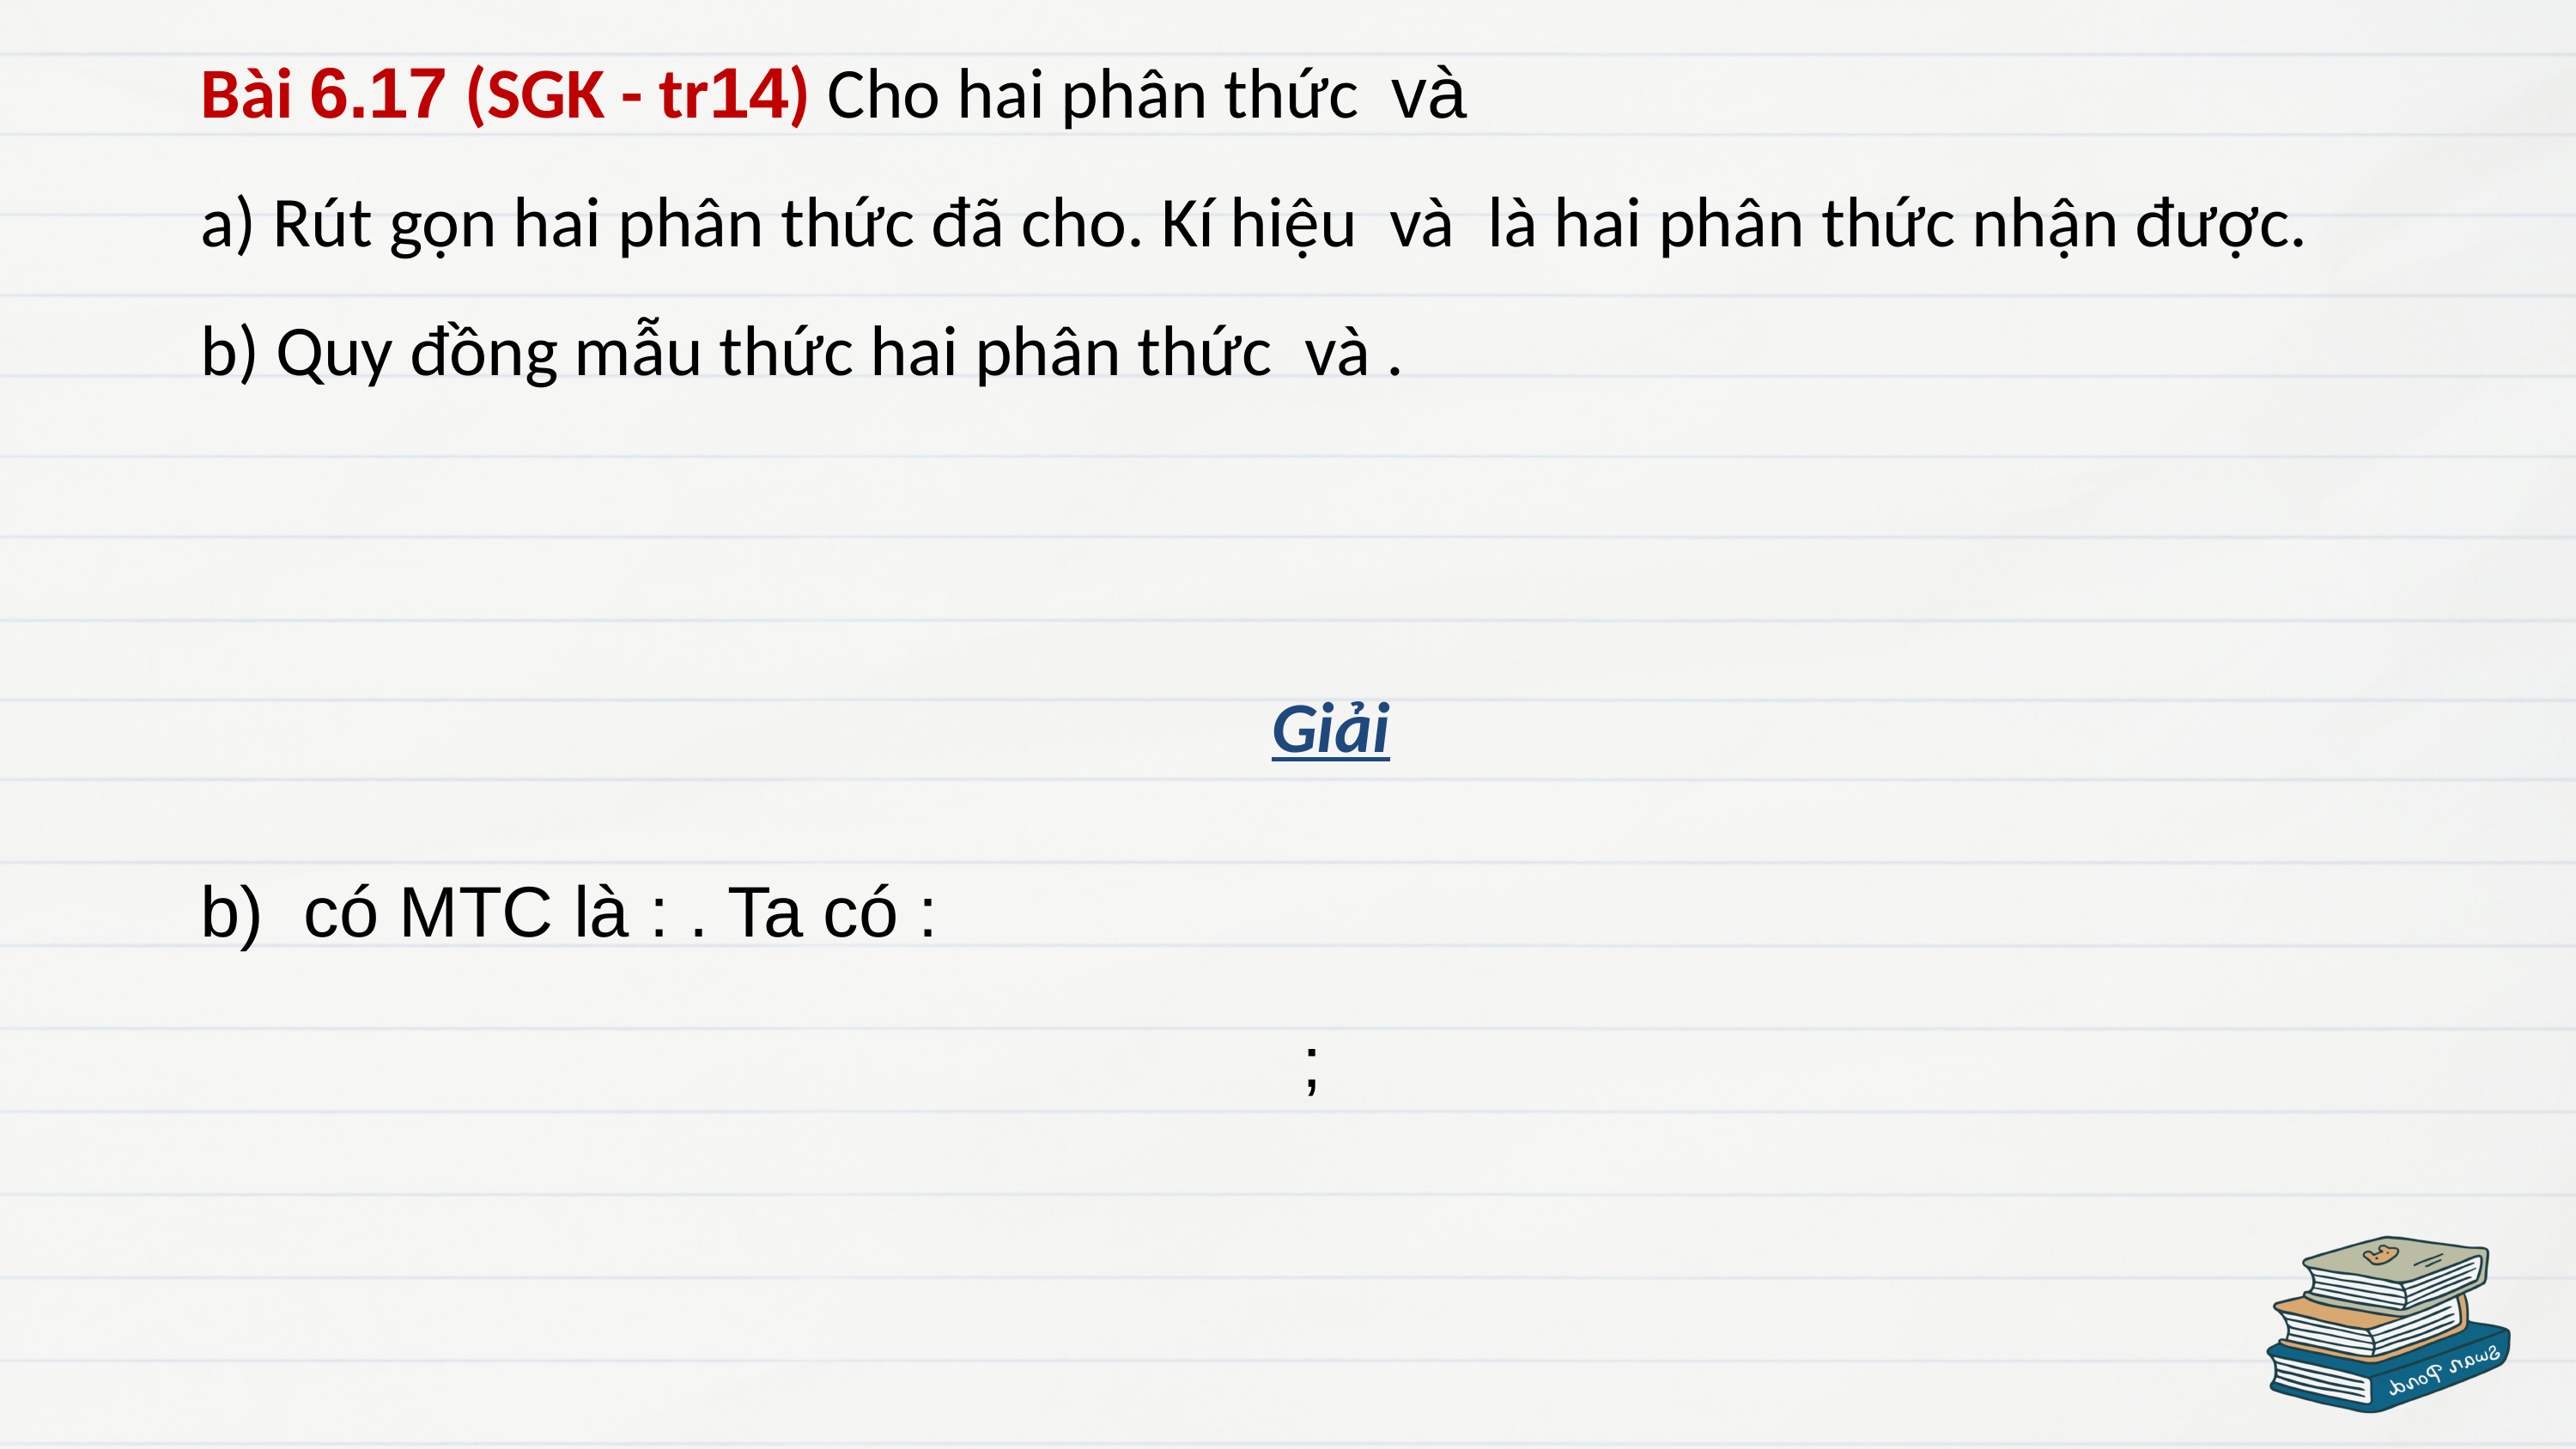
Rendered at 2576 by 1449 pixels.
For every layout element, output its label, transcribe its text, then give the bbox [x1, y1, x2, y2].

picture [2266, 1235, 2511, 1414]
text_box Giải [1137, 674, 1524, 773]
text_box [0, 0, 2576, 1449]
